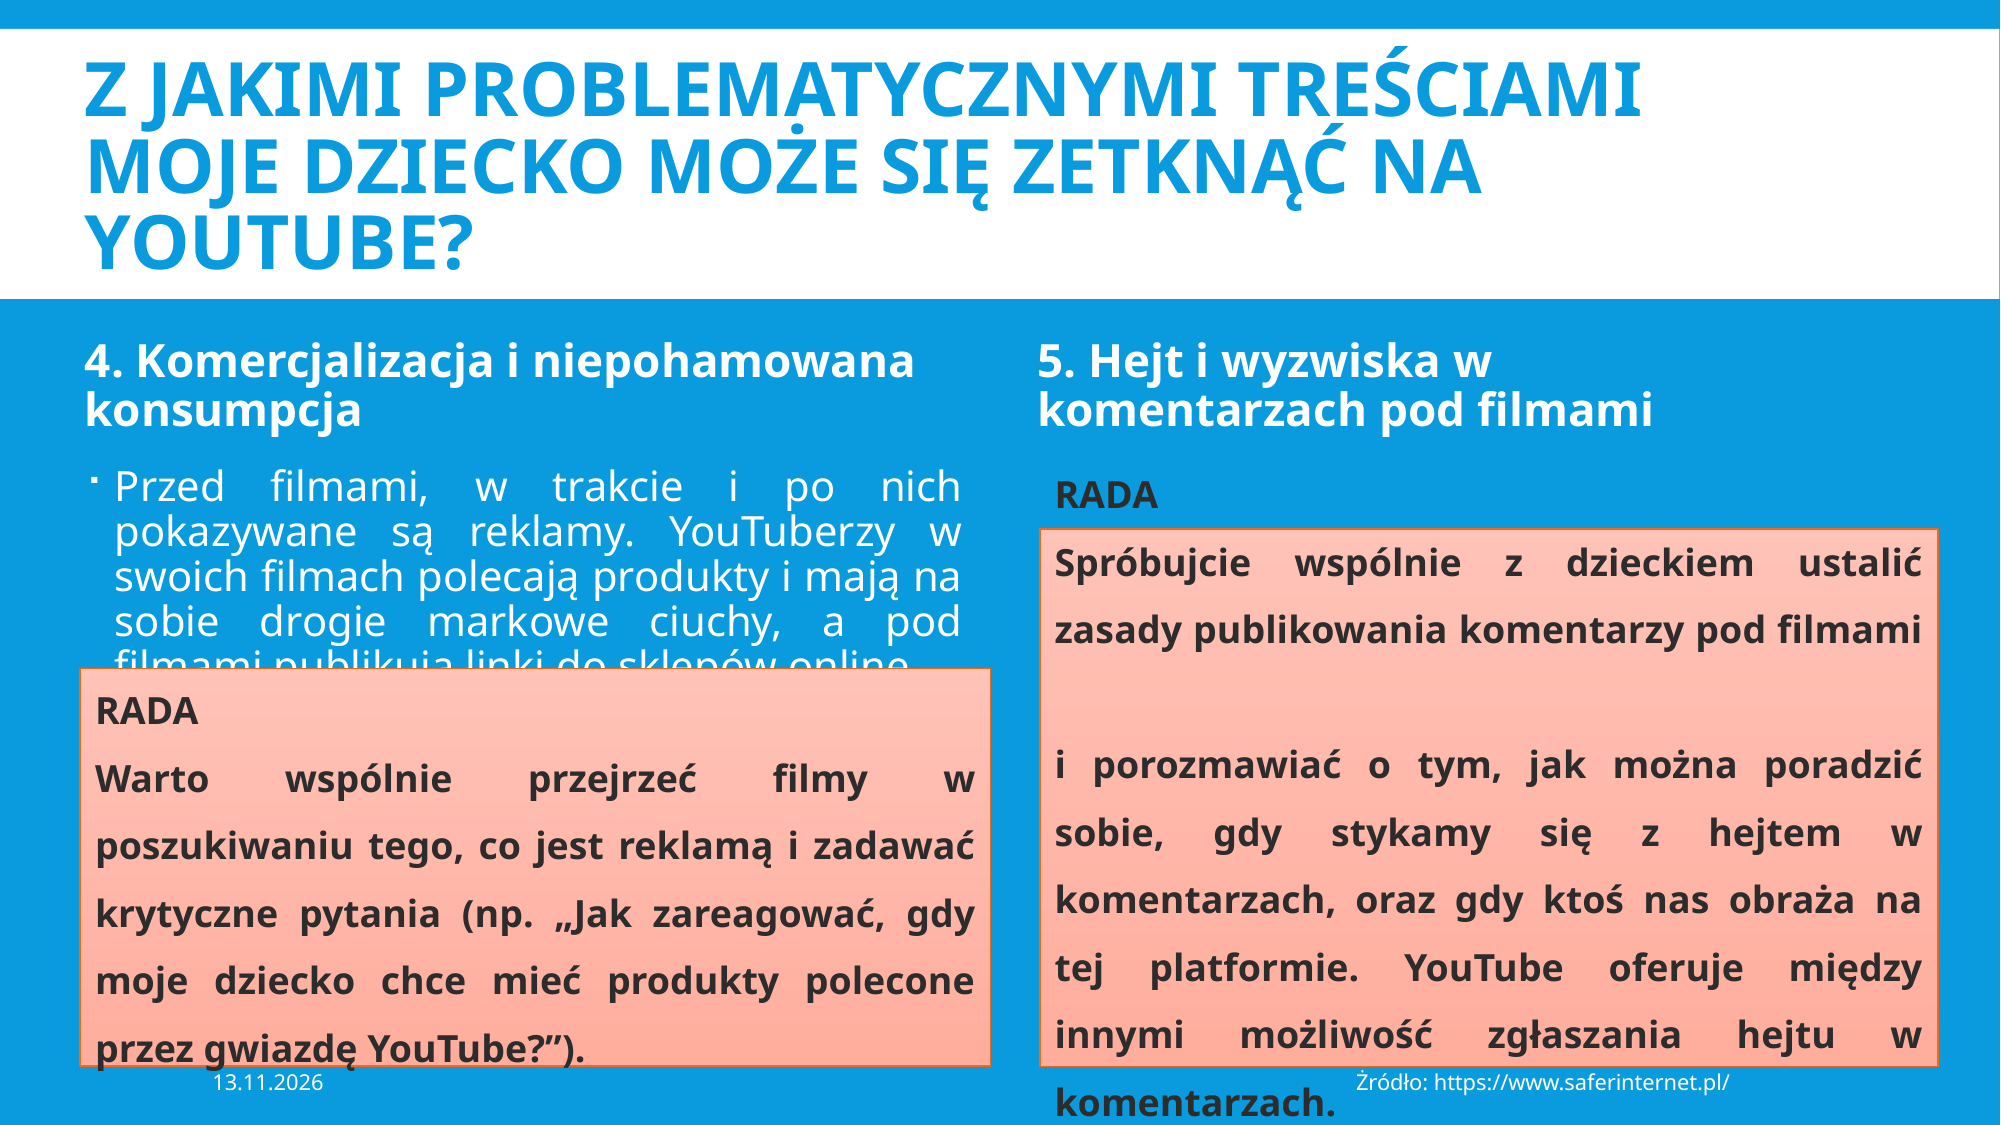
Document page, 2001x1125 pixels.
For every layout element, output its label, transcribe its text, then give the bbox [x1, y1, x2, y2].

list 5. Hejt i wyzwiska w komentarzach pod filmami [1022, 329, 1803, 1020]
footer Żródło: https://www.saferinternet.pl/ [918, 1053, 1746, 1114]
list 4. Komercjalizacja i niepohamowana konsumpcja Przed filmami, w trakcie i po nich pokazywane są reklamy. YouTuberzy w swoich filmach polecają produkty i mają na sobie drogie markowe ciuchy, a pod filmami publikują linki do sklepów online. [69, 329, 978, 1020]
title Z jakimi problematycznymi treściami moje dziecko może się zetknąć na YouTube? [69, 46, 1803, 295]
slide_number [197, 1067, 690, 1114]
text_box RADA Spróbujcie wspólnie z dzieckiem ustalić zasady publikowania komentarzy pod filmami i porozmawiać o tym, jak można poradzić sobie, gdy stykamy się z hejtem w komentarzach, oraz gdy ktoś nas obraża na tej platformie. YouTube oferuje między innymi możliwość zgłaszania hejtu w komentarzach. [1039, 528, 1939, 1067]
text_box RADA Warto wspólnie przejrzeć filmy w poszukiwaniu tego, co jest reklamą i zadawać krytyczne pytania (np. „Jak zareagować, gdy moje dziecko chce mieć produkty polecone przez gwiazdę YouTube?”). [79, 668, 991, 1067]
